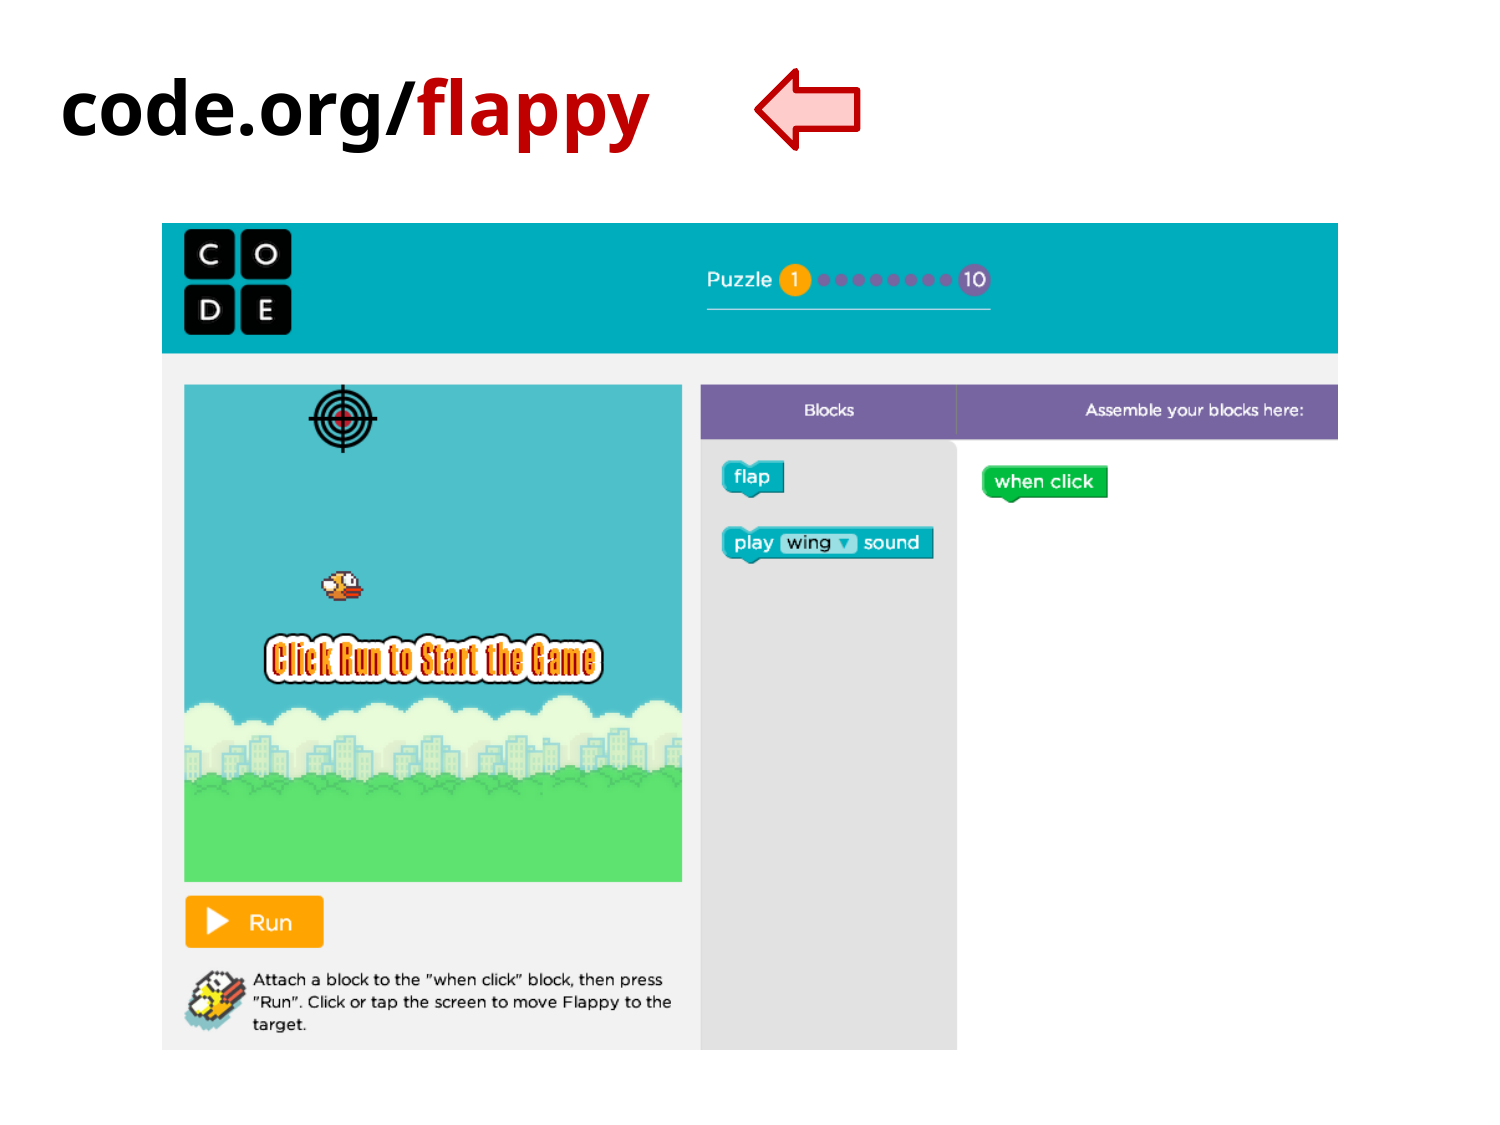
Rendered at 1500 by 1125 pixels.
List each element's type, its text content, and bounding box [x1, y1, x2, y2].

picture [162, 222, 1338, 1051]
text_box [755, 69, 860, 150]
title code.org/flappy [45, 45, 1455, 180]
